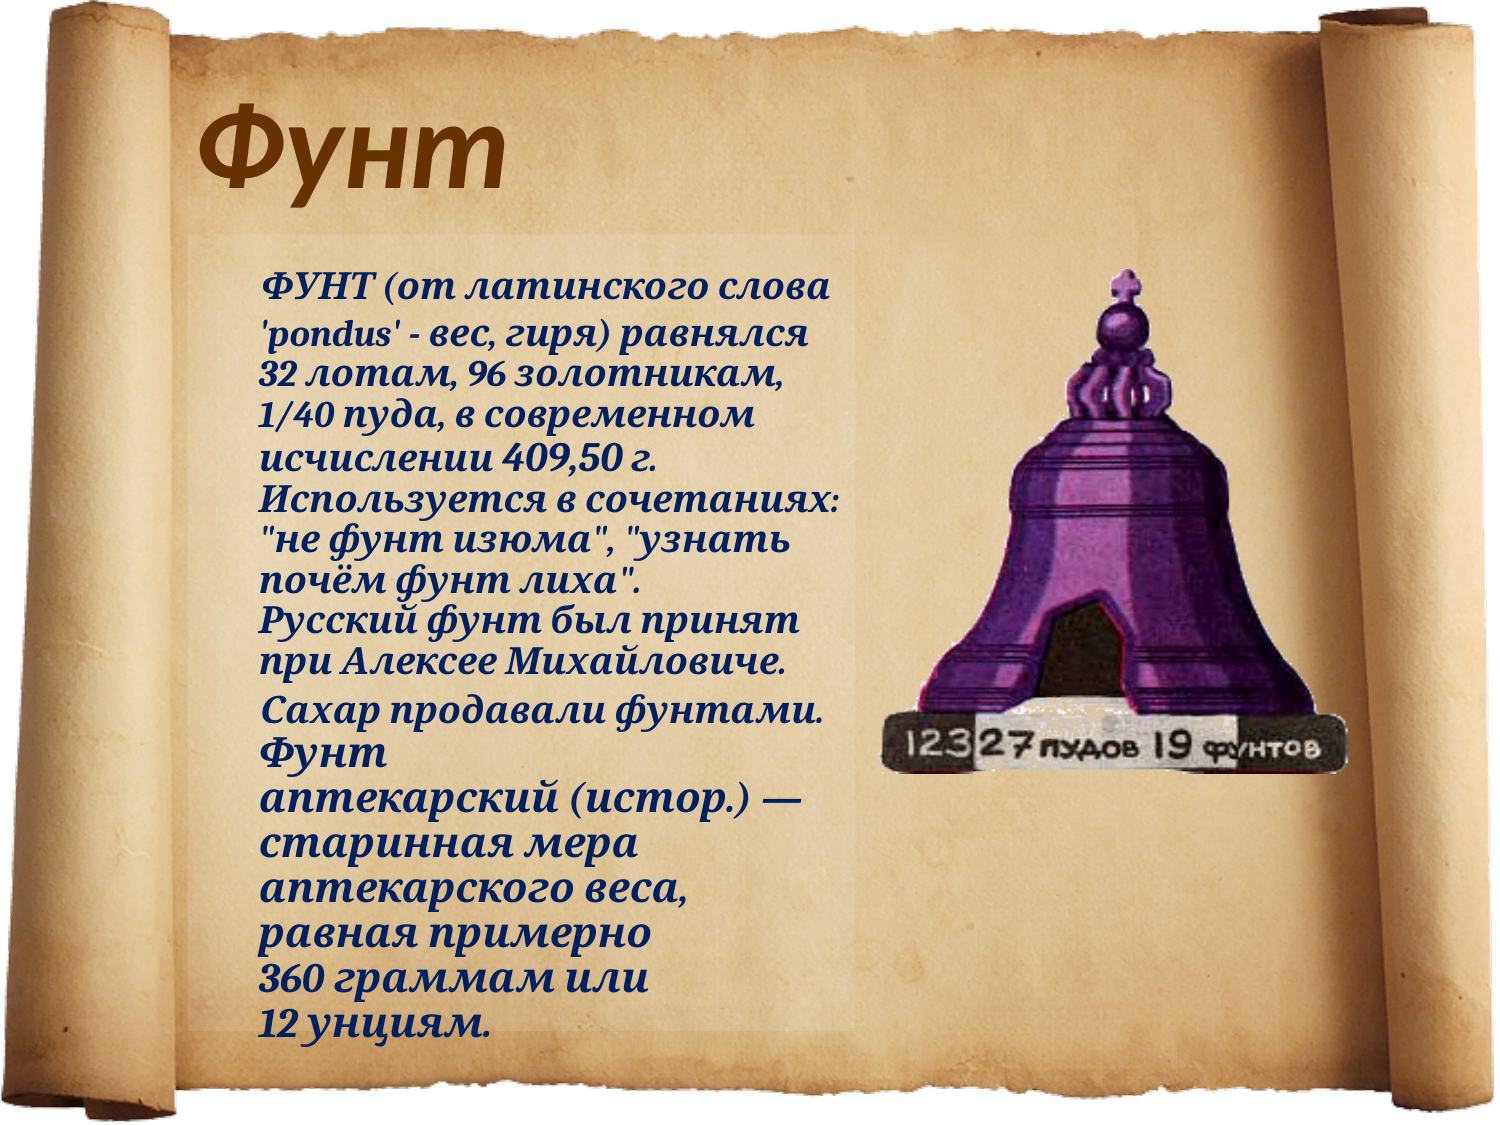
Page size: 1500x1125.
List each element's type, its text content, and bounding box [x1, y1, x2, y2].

list ФУНТ (от латинского слова 'pondus' - вес, гиря) равнялся 32 лотам, 96 золотникам, 1/40 пуда, в современном исчислении 409,50 г. Используется в сочетаниях: "не фунт изюма", "узнать почём фунт лиха". Русский фунт был принят при Алексее Михайловиче. Сахар продавали фунтами. Фунт аптекарский (истор.) — старинная мера аптекарского веса, равная примерно 360 граммам или 12 унциям. [187, 234, 856, 1032]
picture [0, 0, 1500, 1125]
title Фунт [74, 44, 1426, 233]
